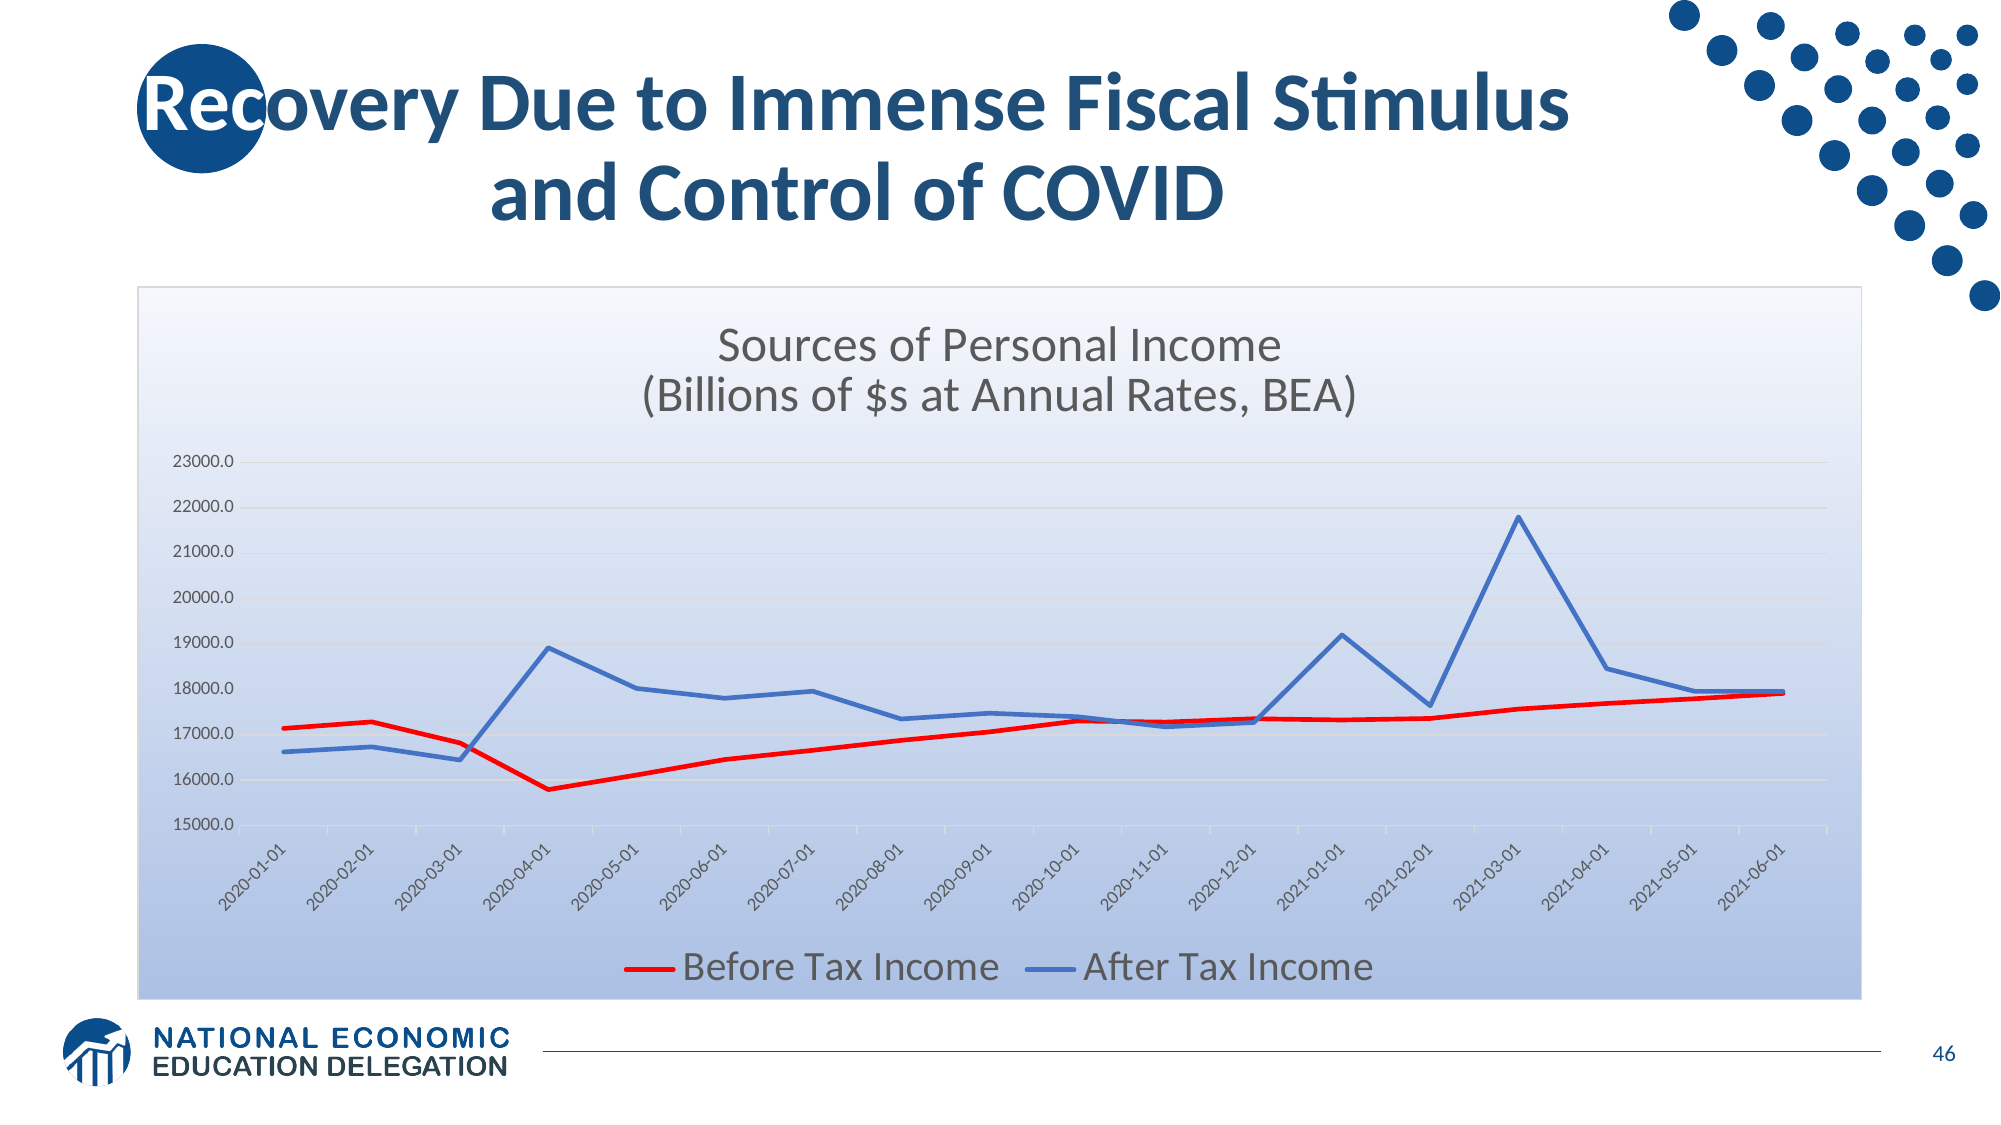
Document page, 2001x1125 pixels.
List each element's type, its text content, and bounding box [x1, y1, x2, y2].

chart [137, 286, 1863, 1001]
title Recovery Due to Immense Fiscal Stimulus and Control of COVID [0, 40, 1721, 258]
slide_number 46 [1521, 1022, 1972, 1082]
picture [55, 1013, 520, 1091]
